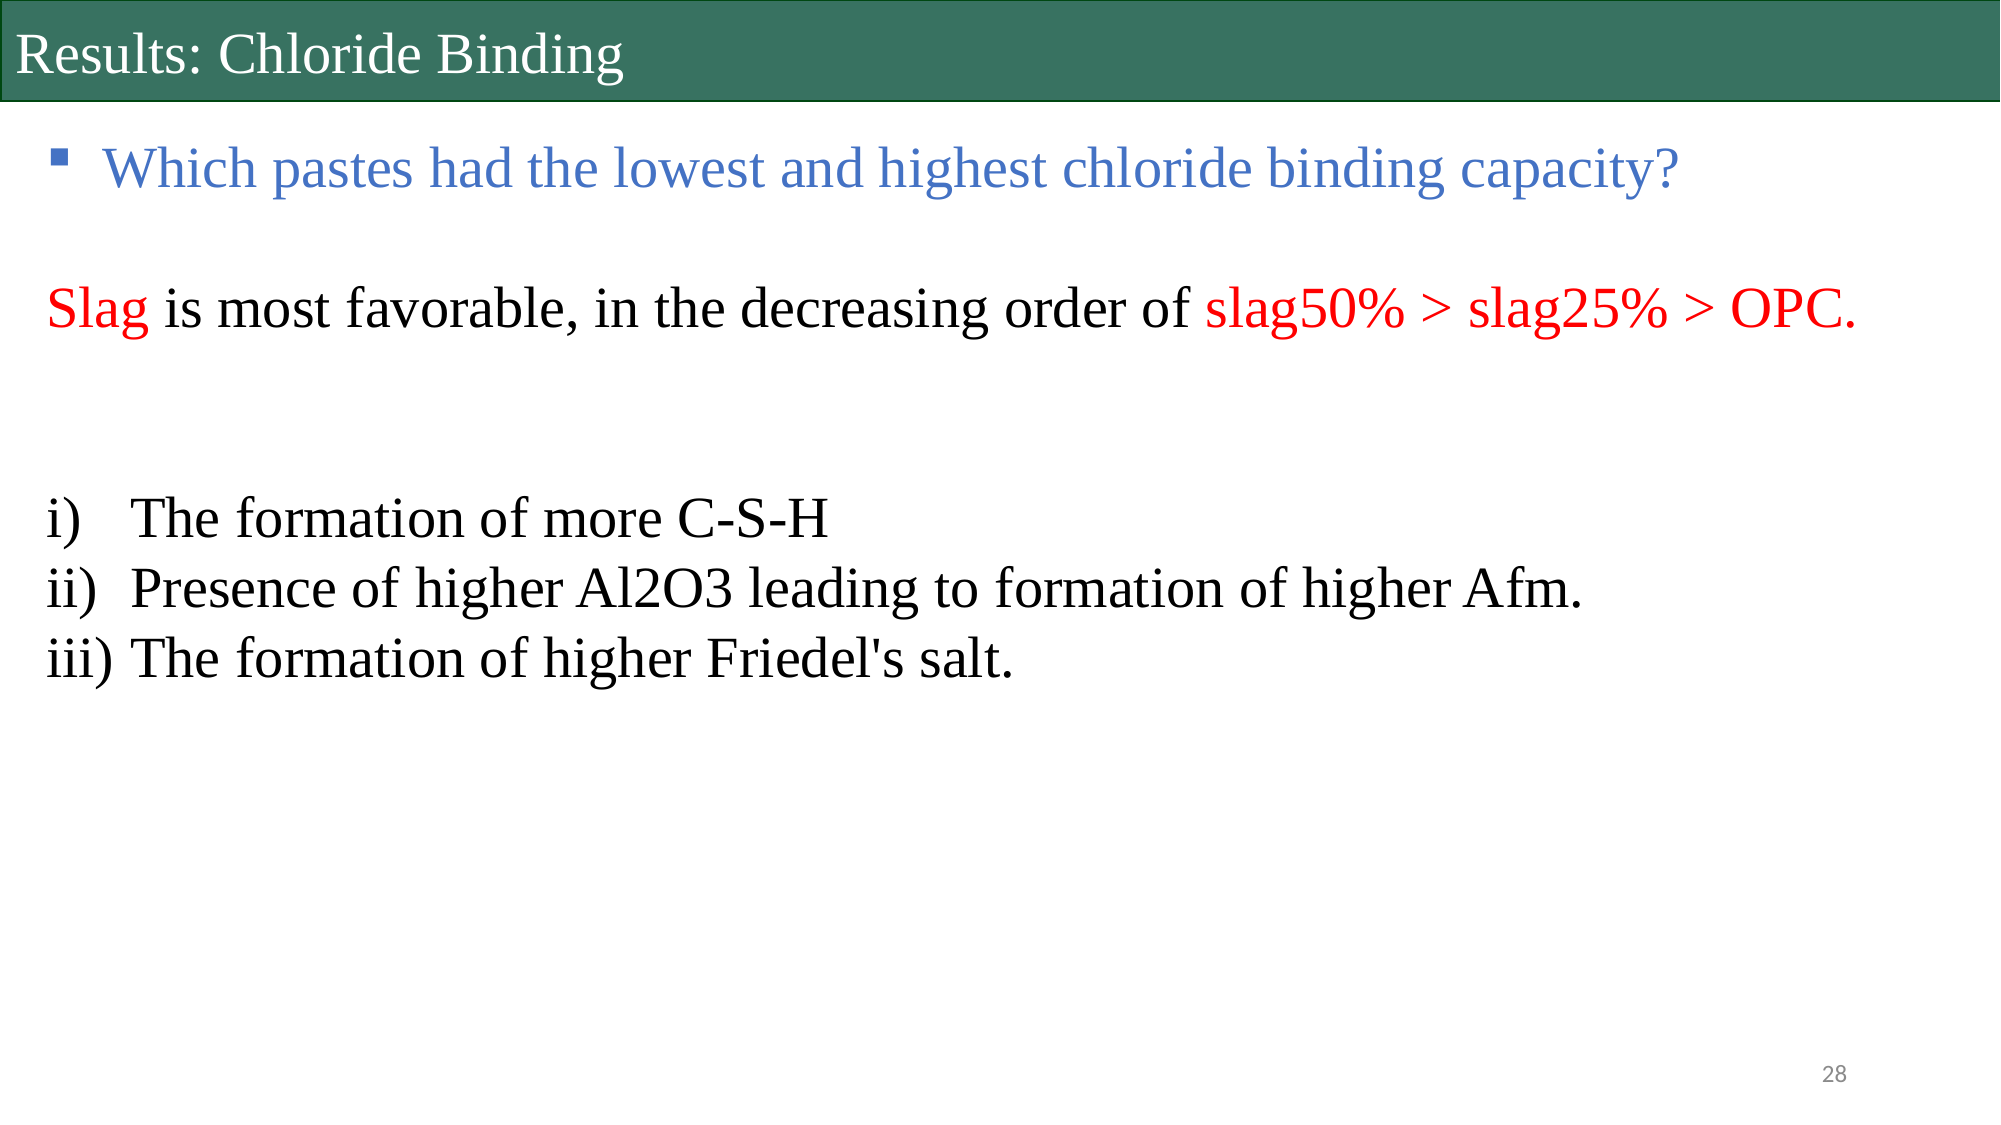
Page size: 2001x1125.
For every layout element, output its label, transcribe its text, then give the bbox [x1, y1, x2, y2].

text_box Which pastes had the lowest and highest chloride binding capacity? Slag is most favorable, in the decreasing order of slag50% > slag25% > OPC. The formation of more C-S-H Presence of higher Al2O3 leading to formation of higher Afm. The formation of higher Friedel's salt. [31, 122, 1969, 977]
slide_number 28 [1412, 1042, 1863, 1103]
text_box Results: Chloride Binding [0, 0, 2000, 102]
